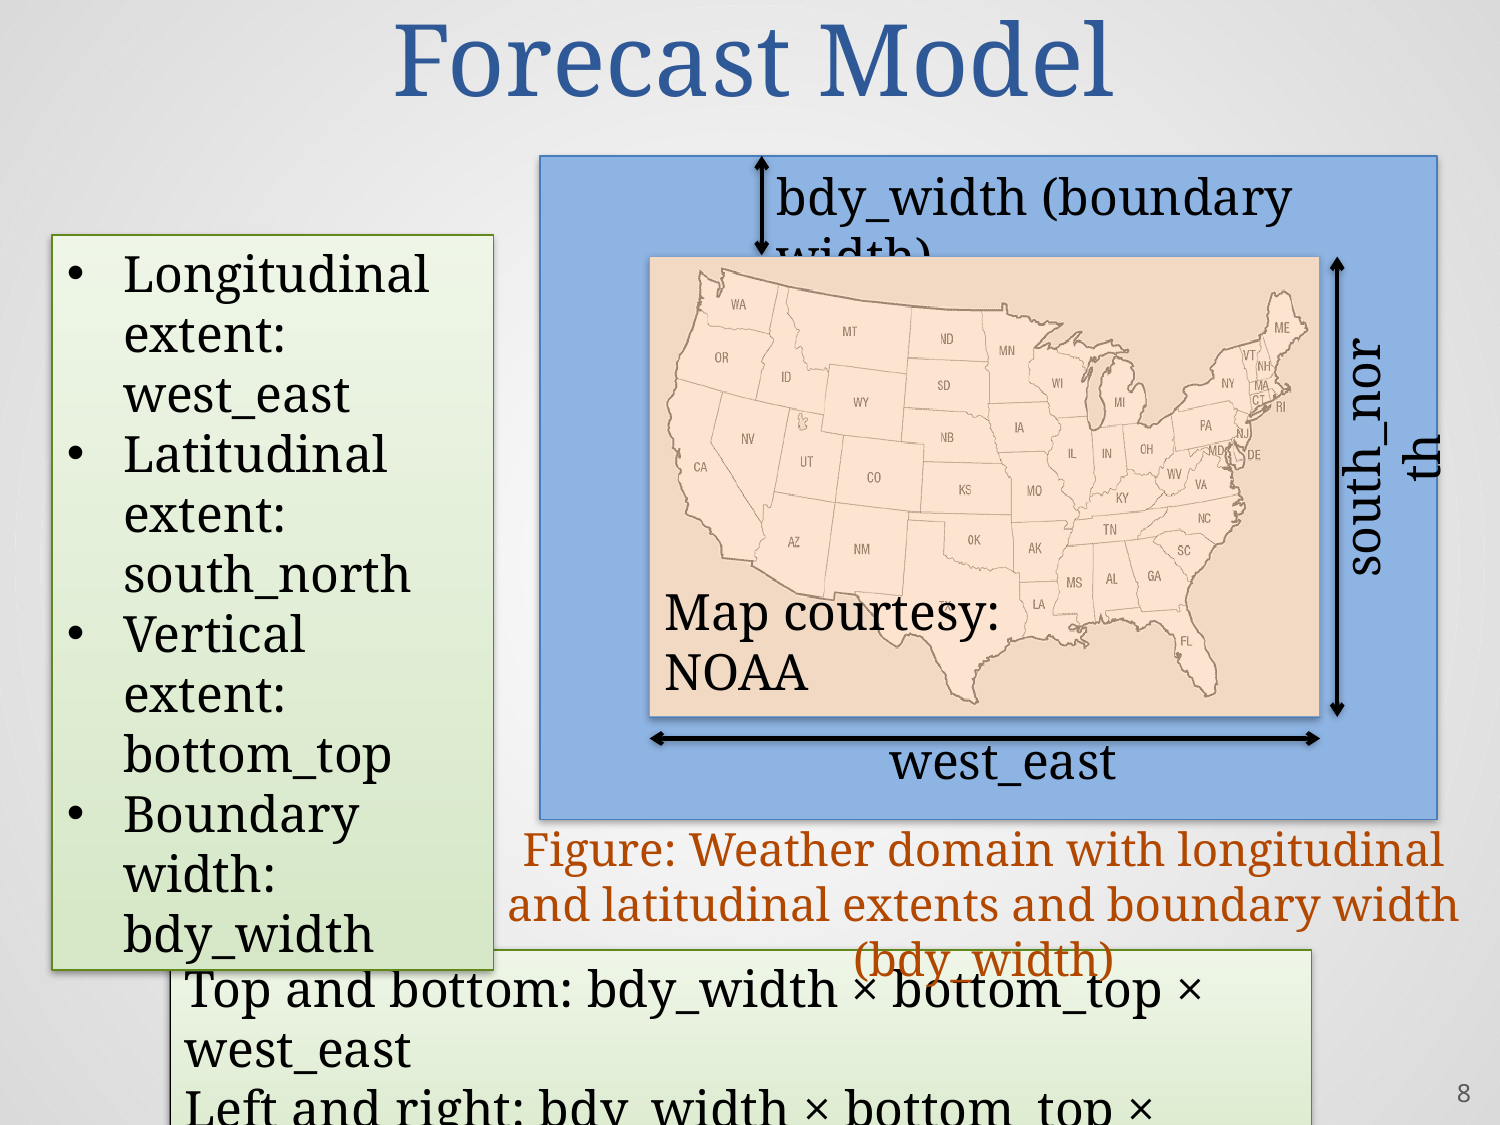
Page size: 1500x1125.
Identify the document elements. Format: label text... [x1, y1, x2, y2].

text_box west_east [790, 746, 1216, 798]
text_box south_north [1341, 322, 1458, 594]
picture [649, 256, 1321, 718]
text_box [540, 155, 1438, 812]
text_box Figure: Weather domain with longitudinal and latitudinal extents and boundary width (bdy_width) [482, 812, 1486, 993]
text_box Top and bottom: bdy_width × bottom_top × west_east Left and right: bdy_width × bottom_top × south_north [169, 979, 1312, 1125]
text_box Longitudinal extent: west_east Latitudinal extent: south_north Vertical extent: bottom_top Boundary width: bdy_width [51, 234, 494, 971]
text_box south_north [1325, 322, 1332, 594]
text_box bdy_width (boundary width) [762, 157, 1391, 293]
text_box Weather Research and Forecast Model [0, 0, 1500, 124]
slide_number 8 [1452, 1064, 1500, 1125]
text_box west_east [790, 726, 1216, 737]
